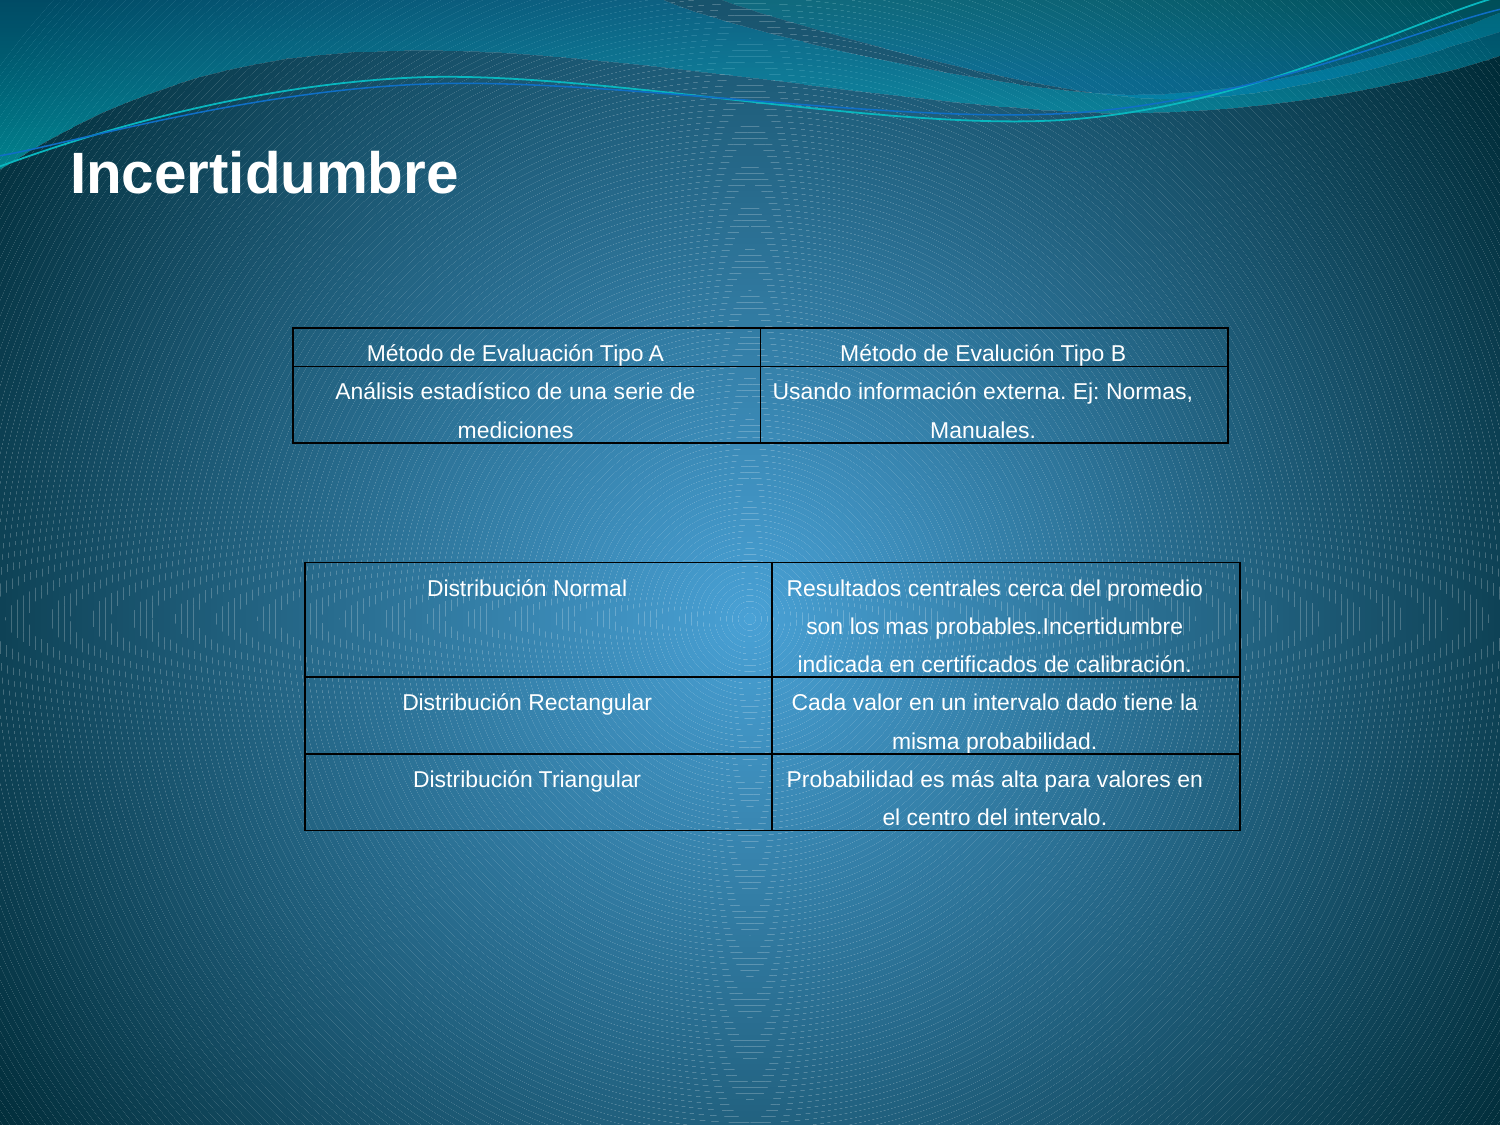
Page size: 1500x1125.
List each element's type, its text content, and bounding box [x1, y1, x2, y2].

table_cell Distribución Triangular [306, 755, 771, 830]
text_box Incertidumbre [70, 117, 1346, 206]
table_header Resultados centrales cerca del promedio son los mas probables.Incertidumbre indicada en certificados de calibración. [773, 563, 1239, 676]
table_header Método de Evalución Tipo B [761, 329, 1227, 366]
table_cell Usando información externa. Ej: Normas, Manuales. [761, 367, 1227, 442]
text_box [0, 0, 1500, 75]
table_cell Probabilidad es más alta para valores en el centro del intervalo. [773, 755, 1239, 830]
table_cell Distribución Rectangular [306, 678, 771, 753]
table_cell Cada valor en un intervalo dado tiene la misma probabilidad. [773, 678, 1239, 753]
table_cell Análisis estadístico de una serie de mediciones [294, 367, 760, 442]
table_header Método de Evaluación Tipo A [294, 329, 760, 366]
table_header Distribución Normal [306, 563, 771, 676]
